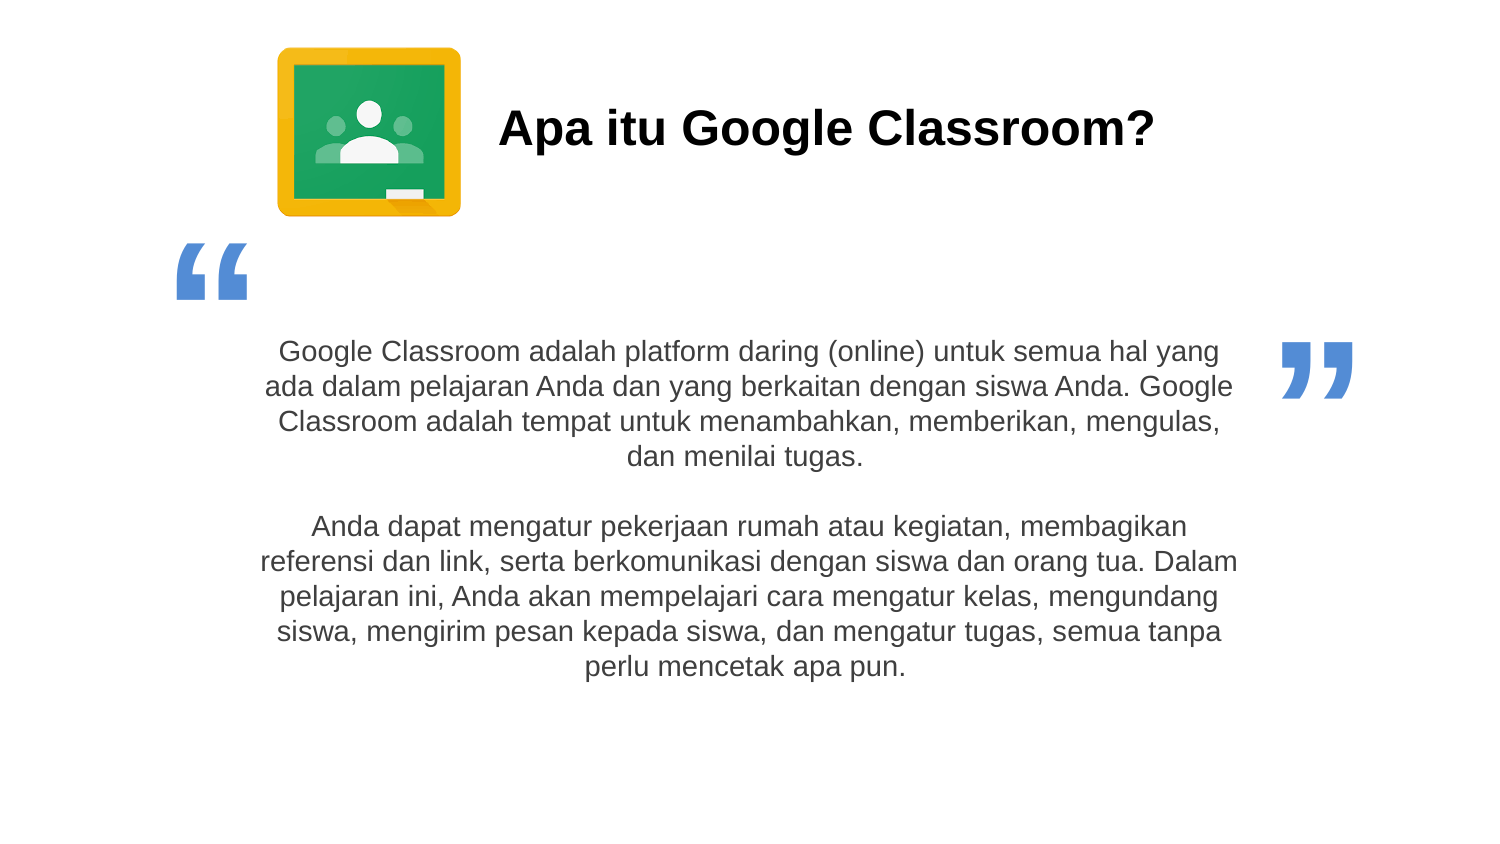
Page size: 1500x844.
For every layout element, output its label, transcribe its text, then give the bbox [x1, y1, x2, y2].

text_box “ [1260, 214, 1383, 470]
text_box Apa itu Google Classroom? [482, 80, 1211, 171]
text_box “ [147, 173, 270, 429]
picture [269, 25, 469, 238]
text_box Google Classroom adalah platform daring (online) untuk semua hal yang ada dalam pelajaran Anda dan yang berkaitan dengan siswa Anda. Google Classroom adalah tempat untuk menambahkan, memberikan, mengulas, dan menilai tugas. Anda dapat mengatur pekerjaan rumah atau kegiatan, membagikan referensi dan link, serta berkomunikasi dengan siswa dan orang tua. Dalam pelajaran ini, Anda akan mempelajari cara mengatur kelas, mengundang siswa, mengirim pesan kepada siswa, dan mengatur tugas, semua tanpa perlu mencetak apa pun. [242, 255, 1258, 760]
